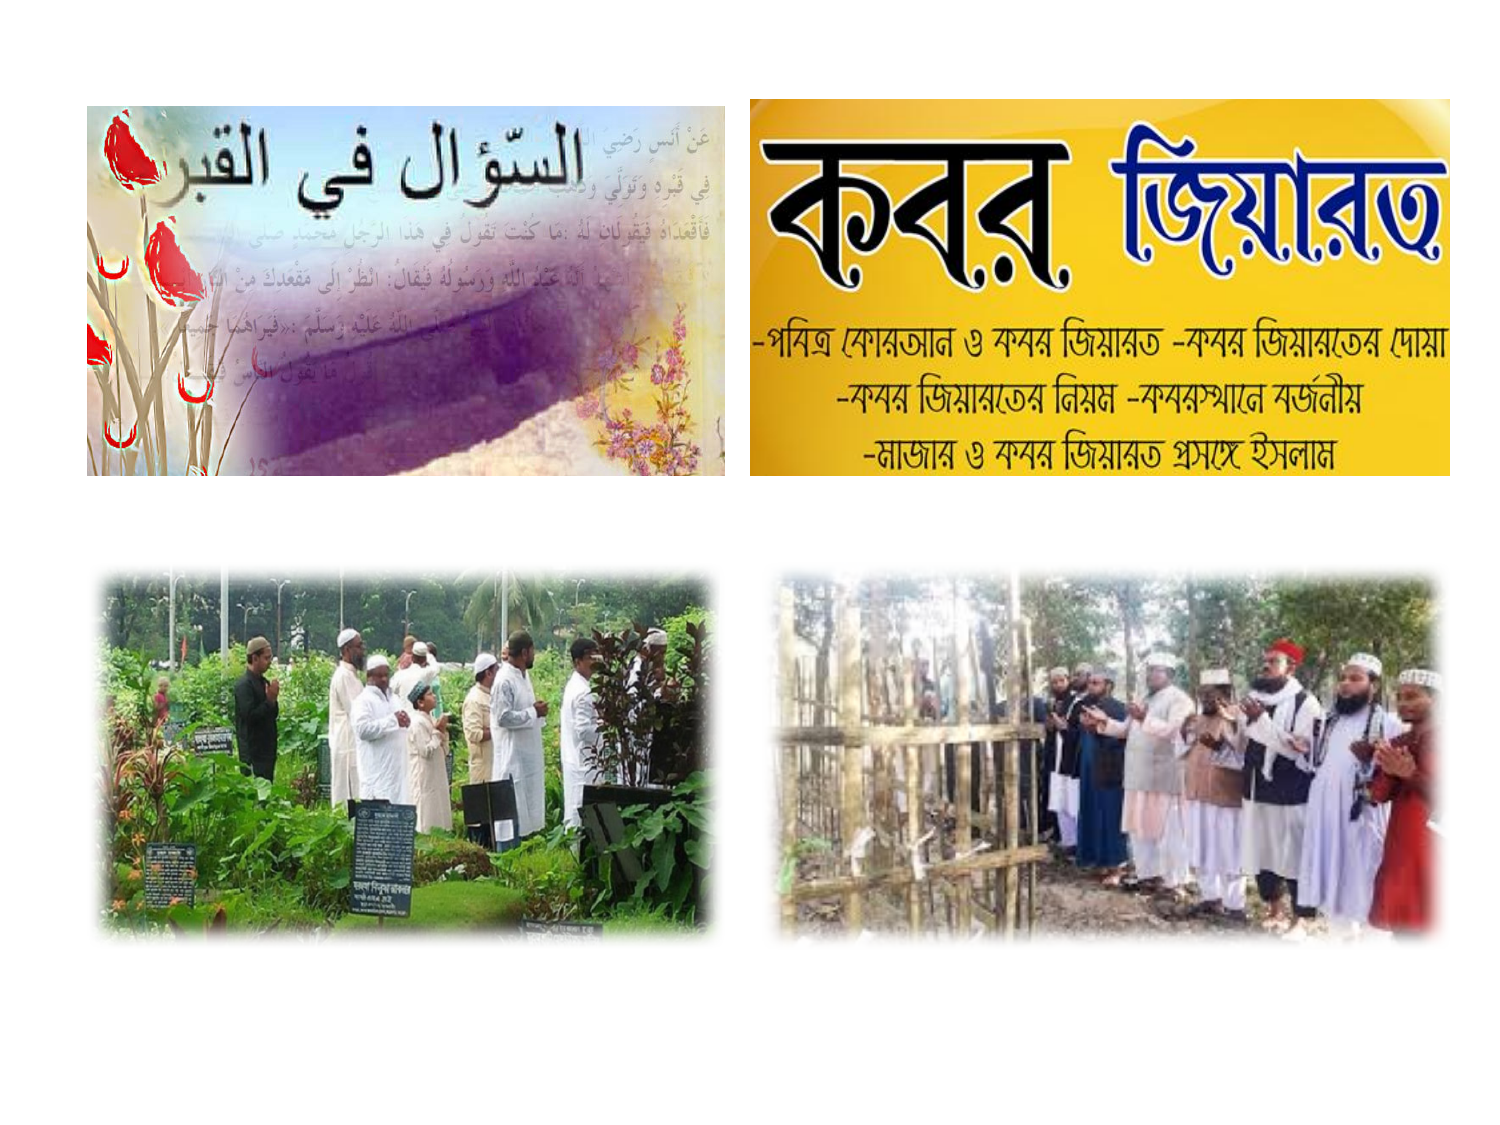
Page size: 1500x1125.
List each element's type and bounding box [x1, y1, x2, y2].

picture [87, 562, 725, 951]
picture [749, 99, 1451, 476]
picture [762, 562, 1451, 951]
picture [87, 106, 725, 476]
